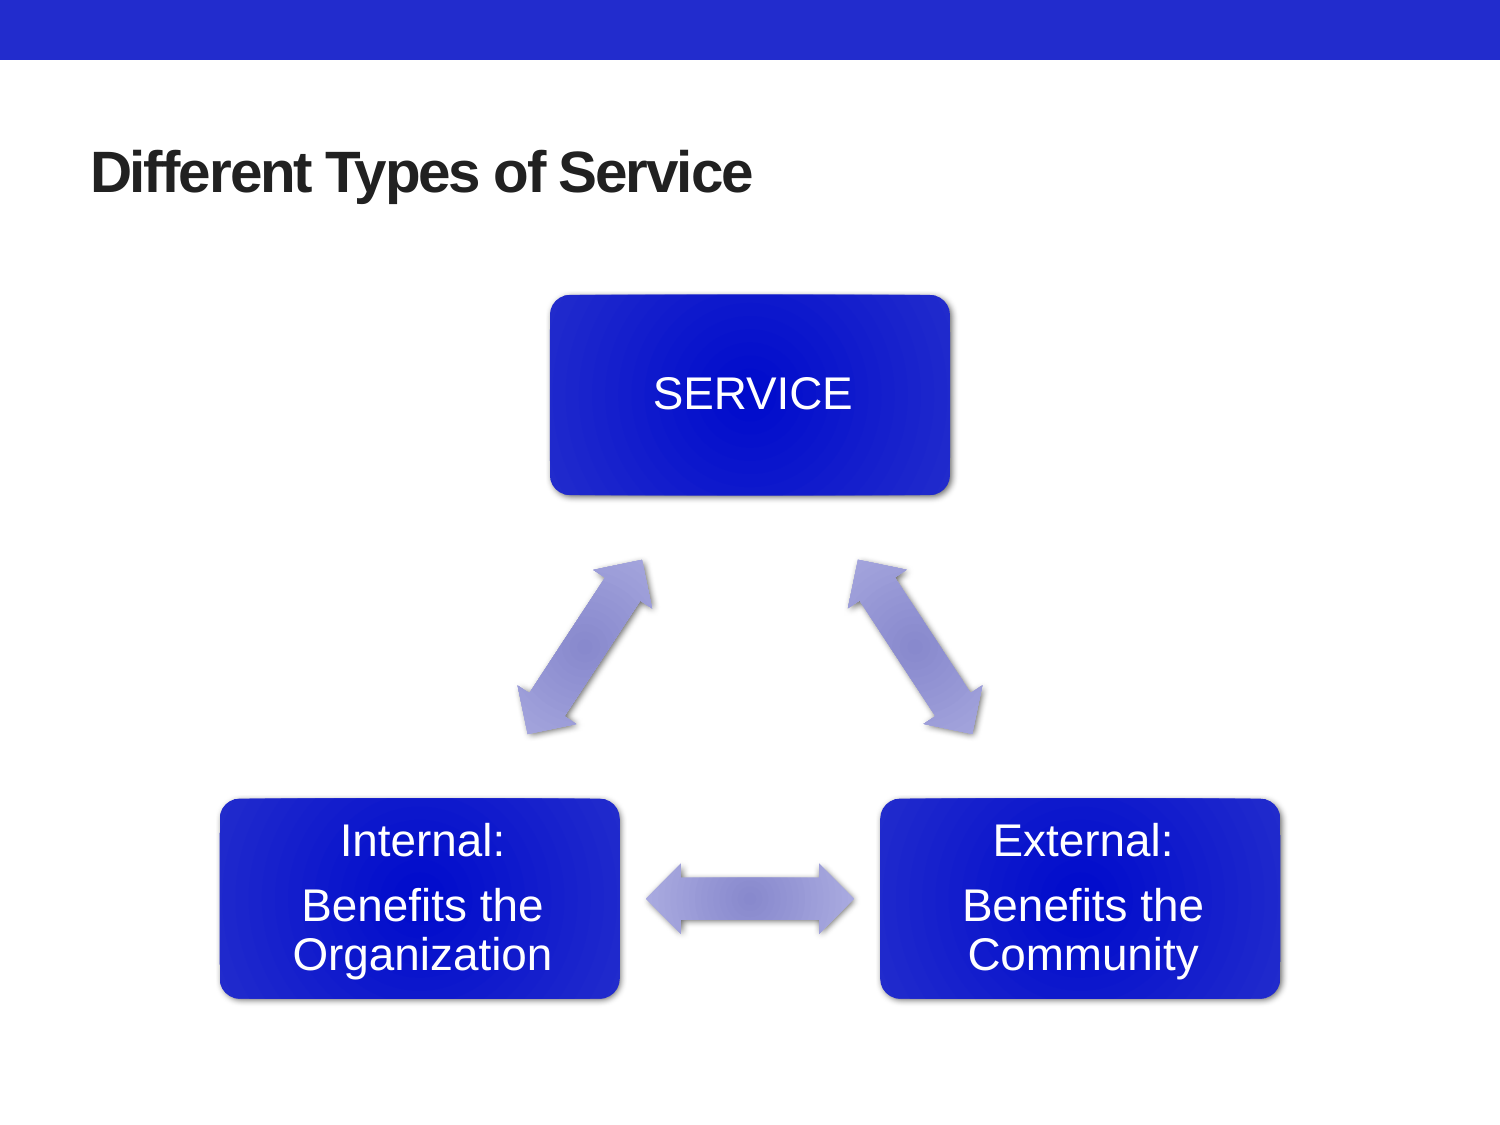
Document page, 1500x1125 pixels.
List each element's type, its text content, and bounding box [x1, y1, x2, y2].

title Different Types of Service [75, 87, 1425, 224]
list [74, 226, 1426, 1000]
